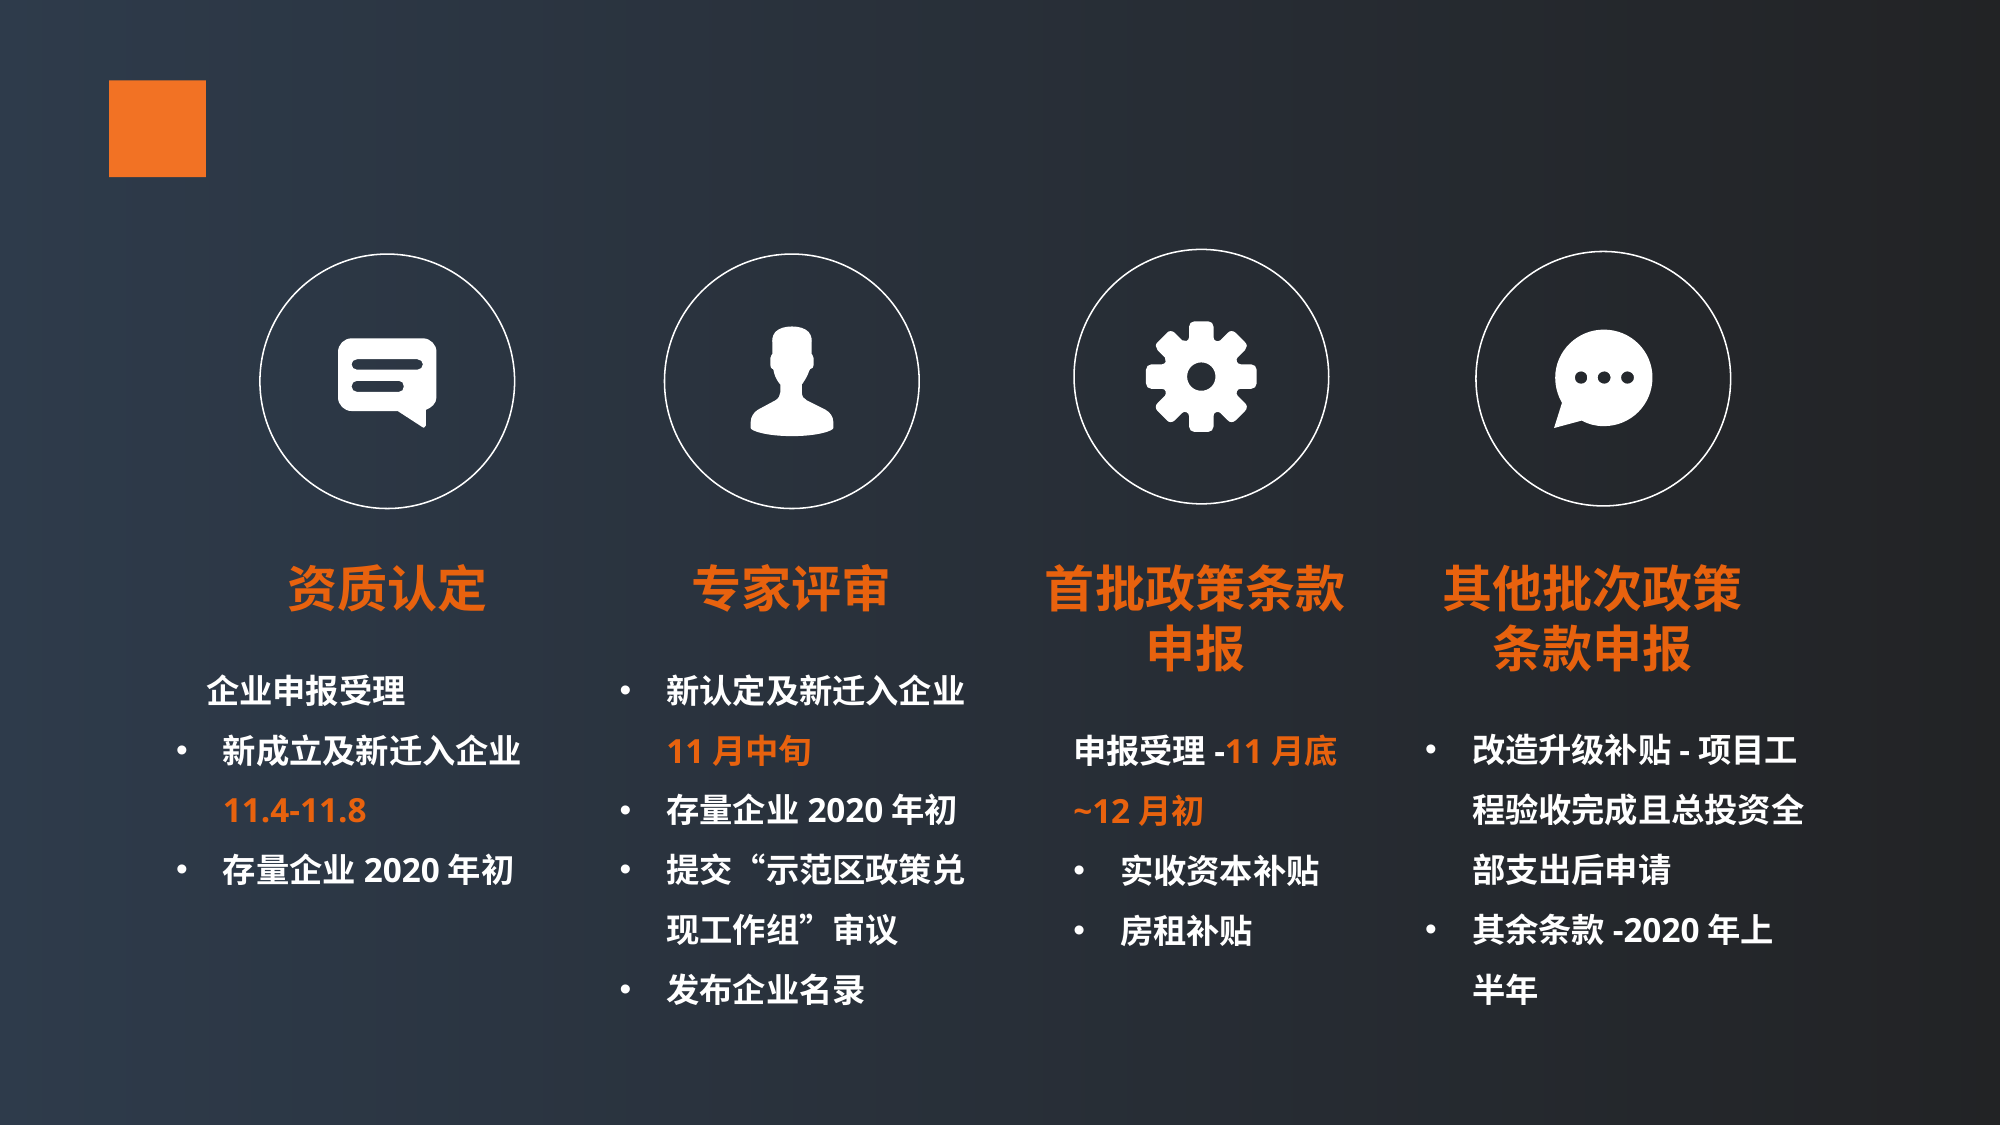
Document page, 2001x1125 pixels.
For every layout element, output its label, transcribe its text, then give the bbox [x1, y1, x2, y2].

text_box 其他批次政策条款申报 [1424, 550, 1761, 686]
text_box 资质认定 [219, 550, 557, 626]
text_box 首批政策条款申报 [1026, 550, 1364, 686]
text_box [108, 79, 207, 178]
text_box 改造升级补贴-项目工程验收完成且总投资全部支出后申请 其余条款-2020年上半年 [1410, 702, 1821, 1017]
text_box 新认定及新迁入企业11月中旬 存量企业2020年初 提交“示范区政策兑现工作组”审议 发布企业名录 [604, 642, 995, 1017]
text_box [664, 254, 920, 509]
text_box 专家评审 [623, 550, 960, 626]
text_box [259, 254, 515, 509]
text_box 申报受理-11月底~12月初 实收资本补贴 房租补贴 [1058, 703, 1412, 958]
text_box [1074, 249, 1329, 504]
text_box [1475, 251, 1731, 506]
text_box 企业申报受理 新成立及新迁入企业11.4-11.8 存量企业2020年初 [161, 642, 605, 897]
